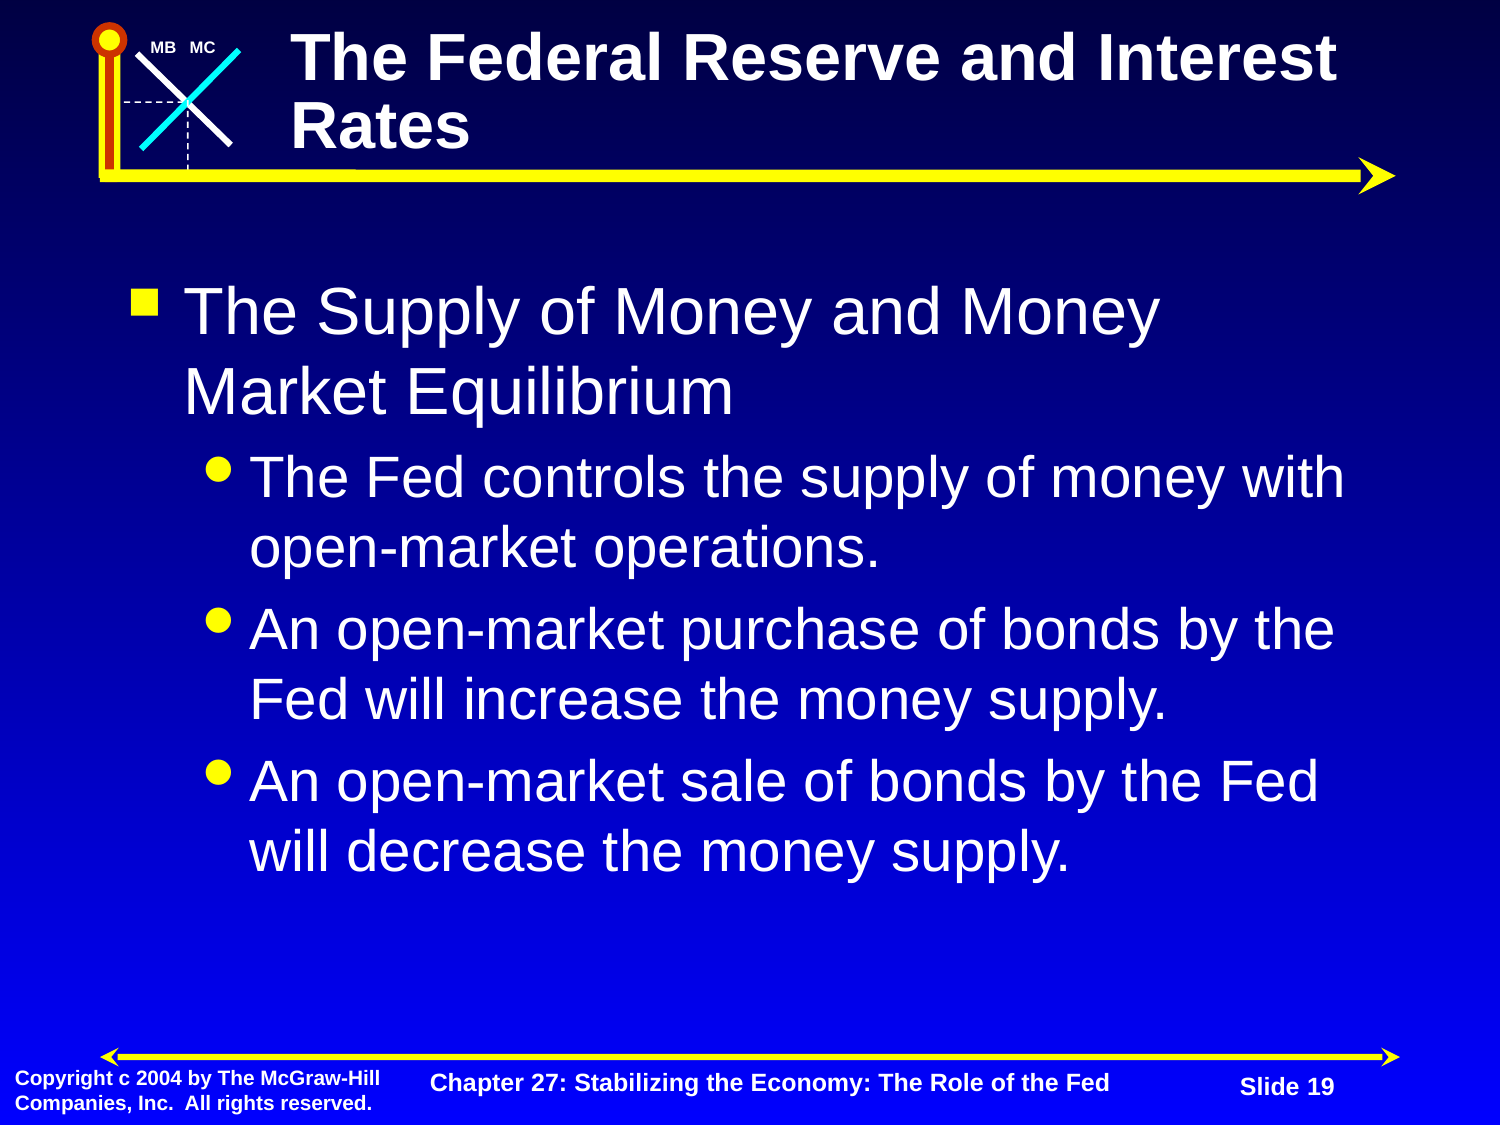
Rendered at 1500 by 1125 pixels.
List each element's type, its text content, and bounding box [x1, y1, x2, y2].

footer Chapter 27: Stabilizing the Economy: The Role of the Fed [398, 1058, 1143, 1104]
slide_number Slide 19 [1149, 1062, 1350, 1100]
list The Supply of Money and Money Market Equilibrium The Fed controls the supply of money with open-market operations. An open-market purchase of bonds by the Fed will increase the money supply. An open-market sale of bonds by the Fed will decrease the money supply. [112, 260, 1388, 936]
title The Federal Reserve and Interest Rates [275, 37, 1388, 150]
